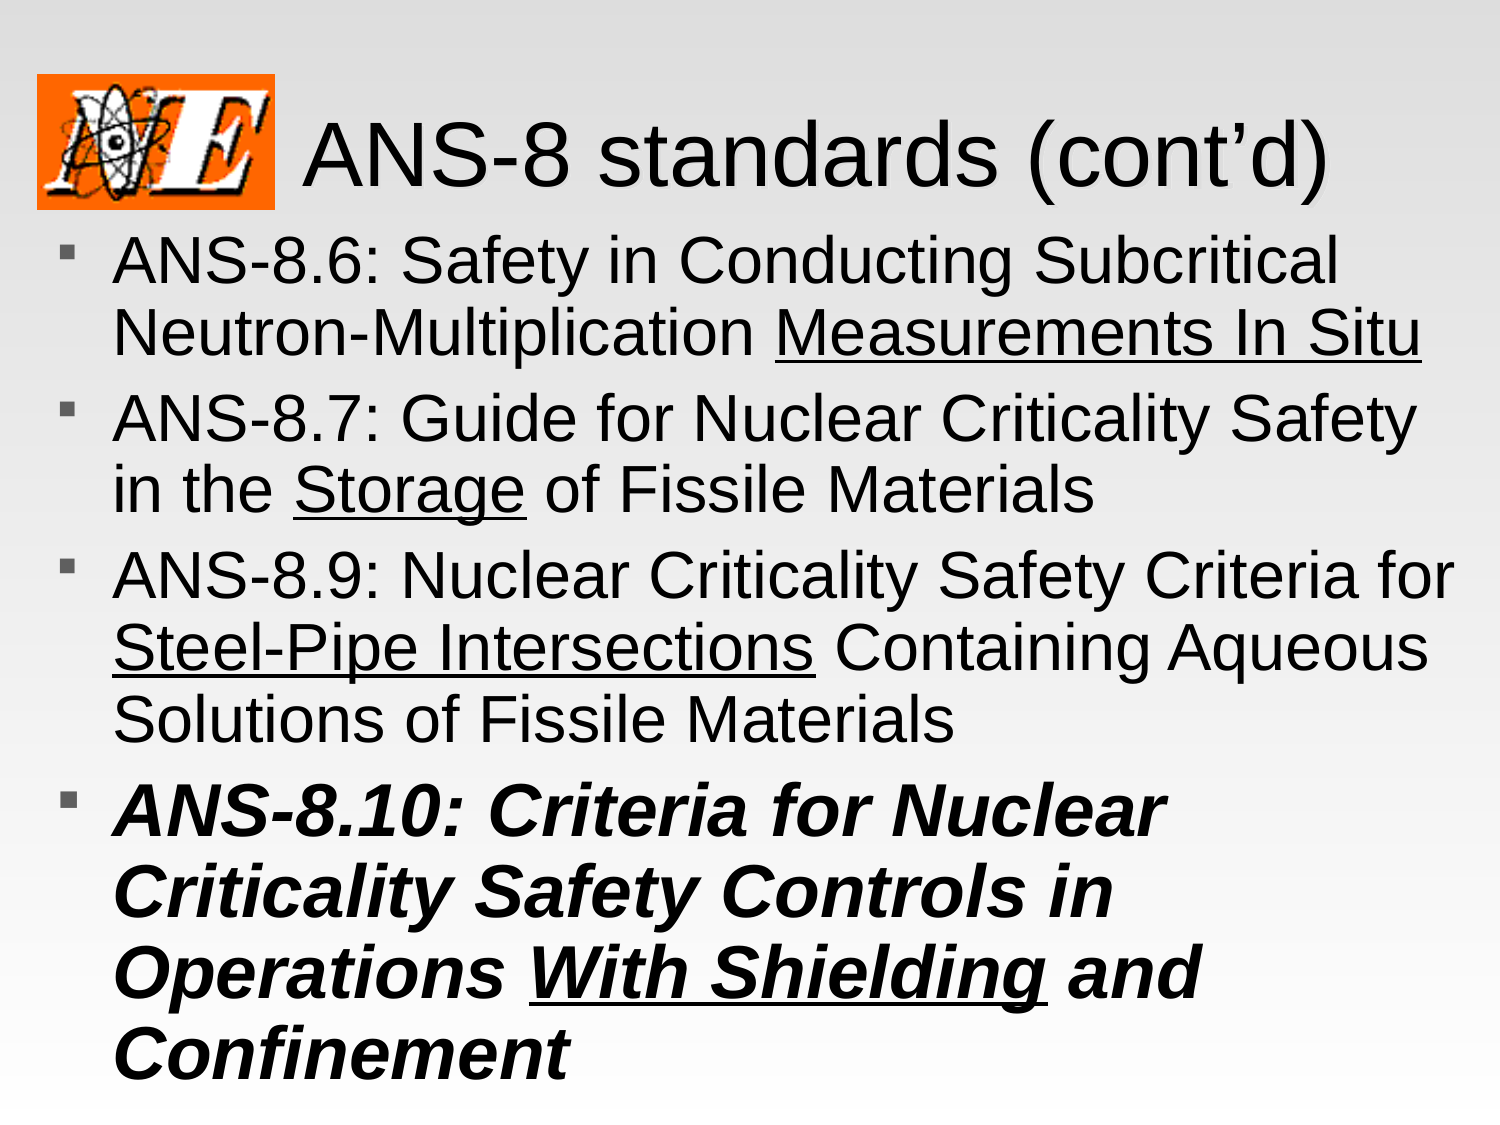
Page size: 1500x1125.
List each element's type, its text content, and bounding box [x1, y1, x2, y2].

picture [37, 74, 275, 210]
list ANS-8.6: Safety in Conducting Subcritical Neutron-Multiplication Measurements In Situ ANS-8.7: Guide for Nuclear Criticality Safety in the Storage of Fissile Materials ANS-8.9: Nuclear Criticality Safety Criteria for Steel-Pipe Intersections Containing Aqueous Solutions of Fissile Materials ANS-8.10: Criteria for Nuclear Criticality Safety Controls in Operations With Shielding and Confinement [40, 218, 1500, 1051]
title ANS-8 standards (cont’d) [287, 56, 1463, 218]
